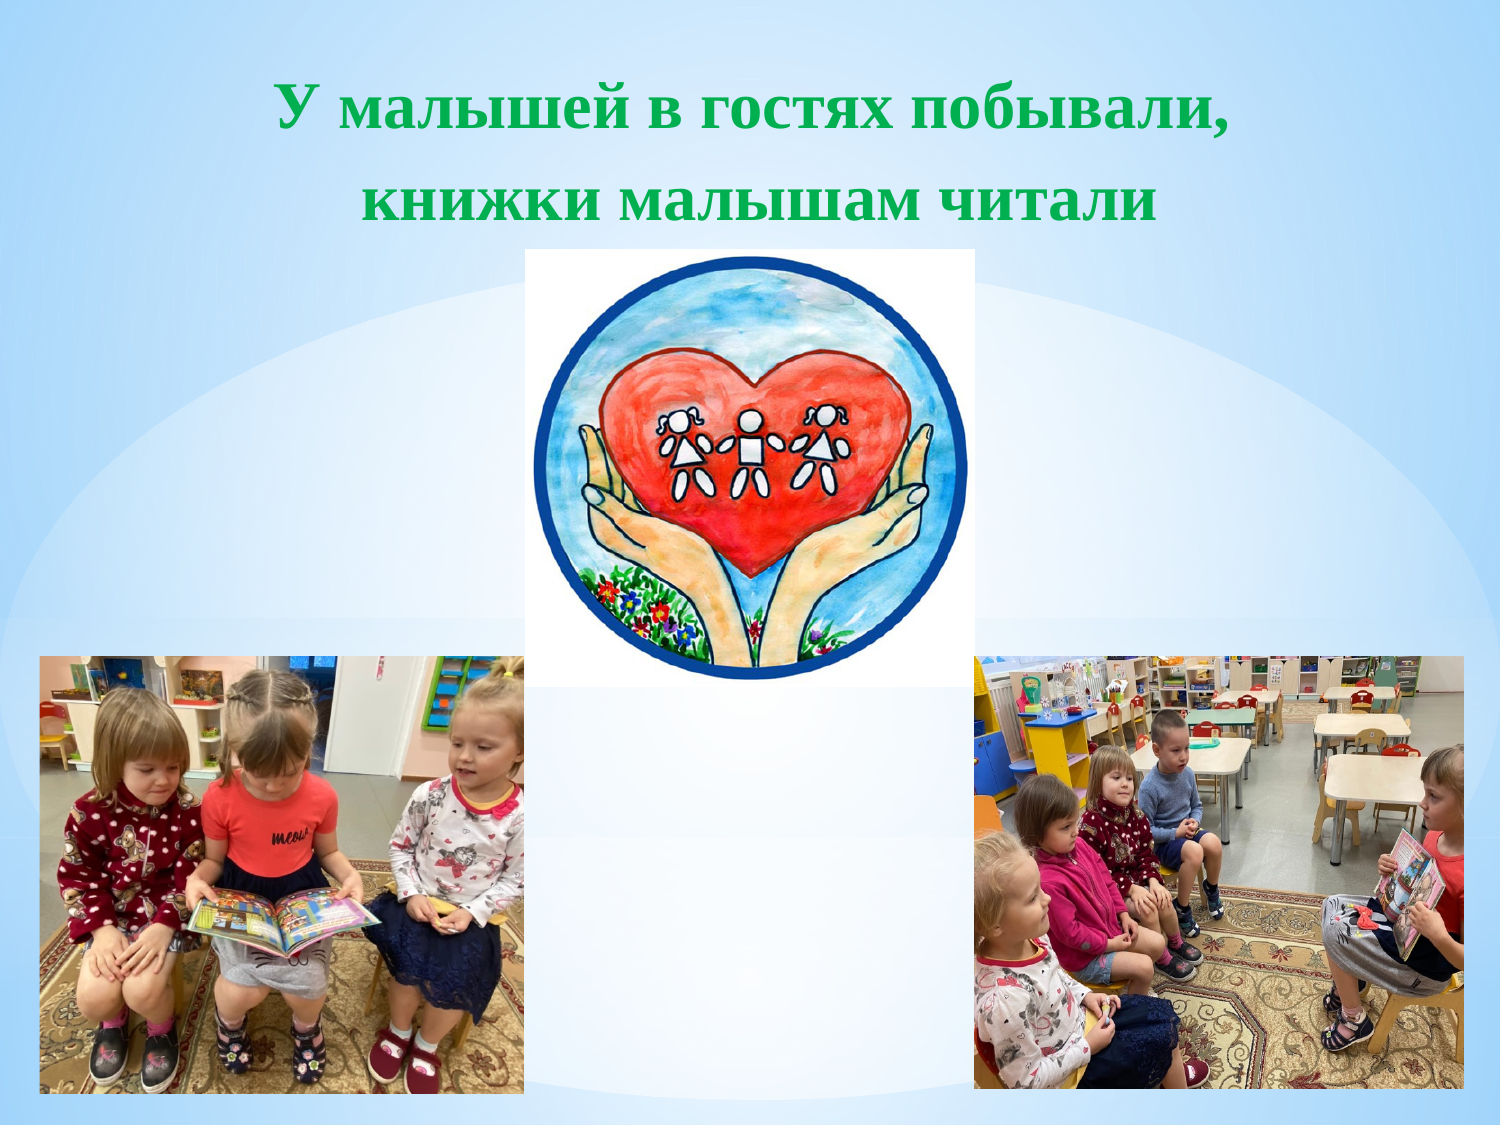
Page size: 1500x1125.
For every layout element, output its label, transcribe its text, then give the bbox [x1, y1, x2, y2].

text_box У малышей в гостях побывали, книжки малышам читали [39, 42, 1464, 242]
picture [39, 249, 1465, 1095]
